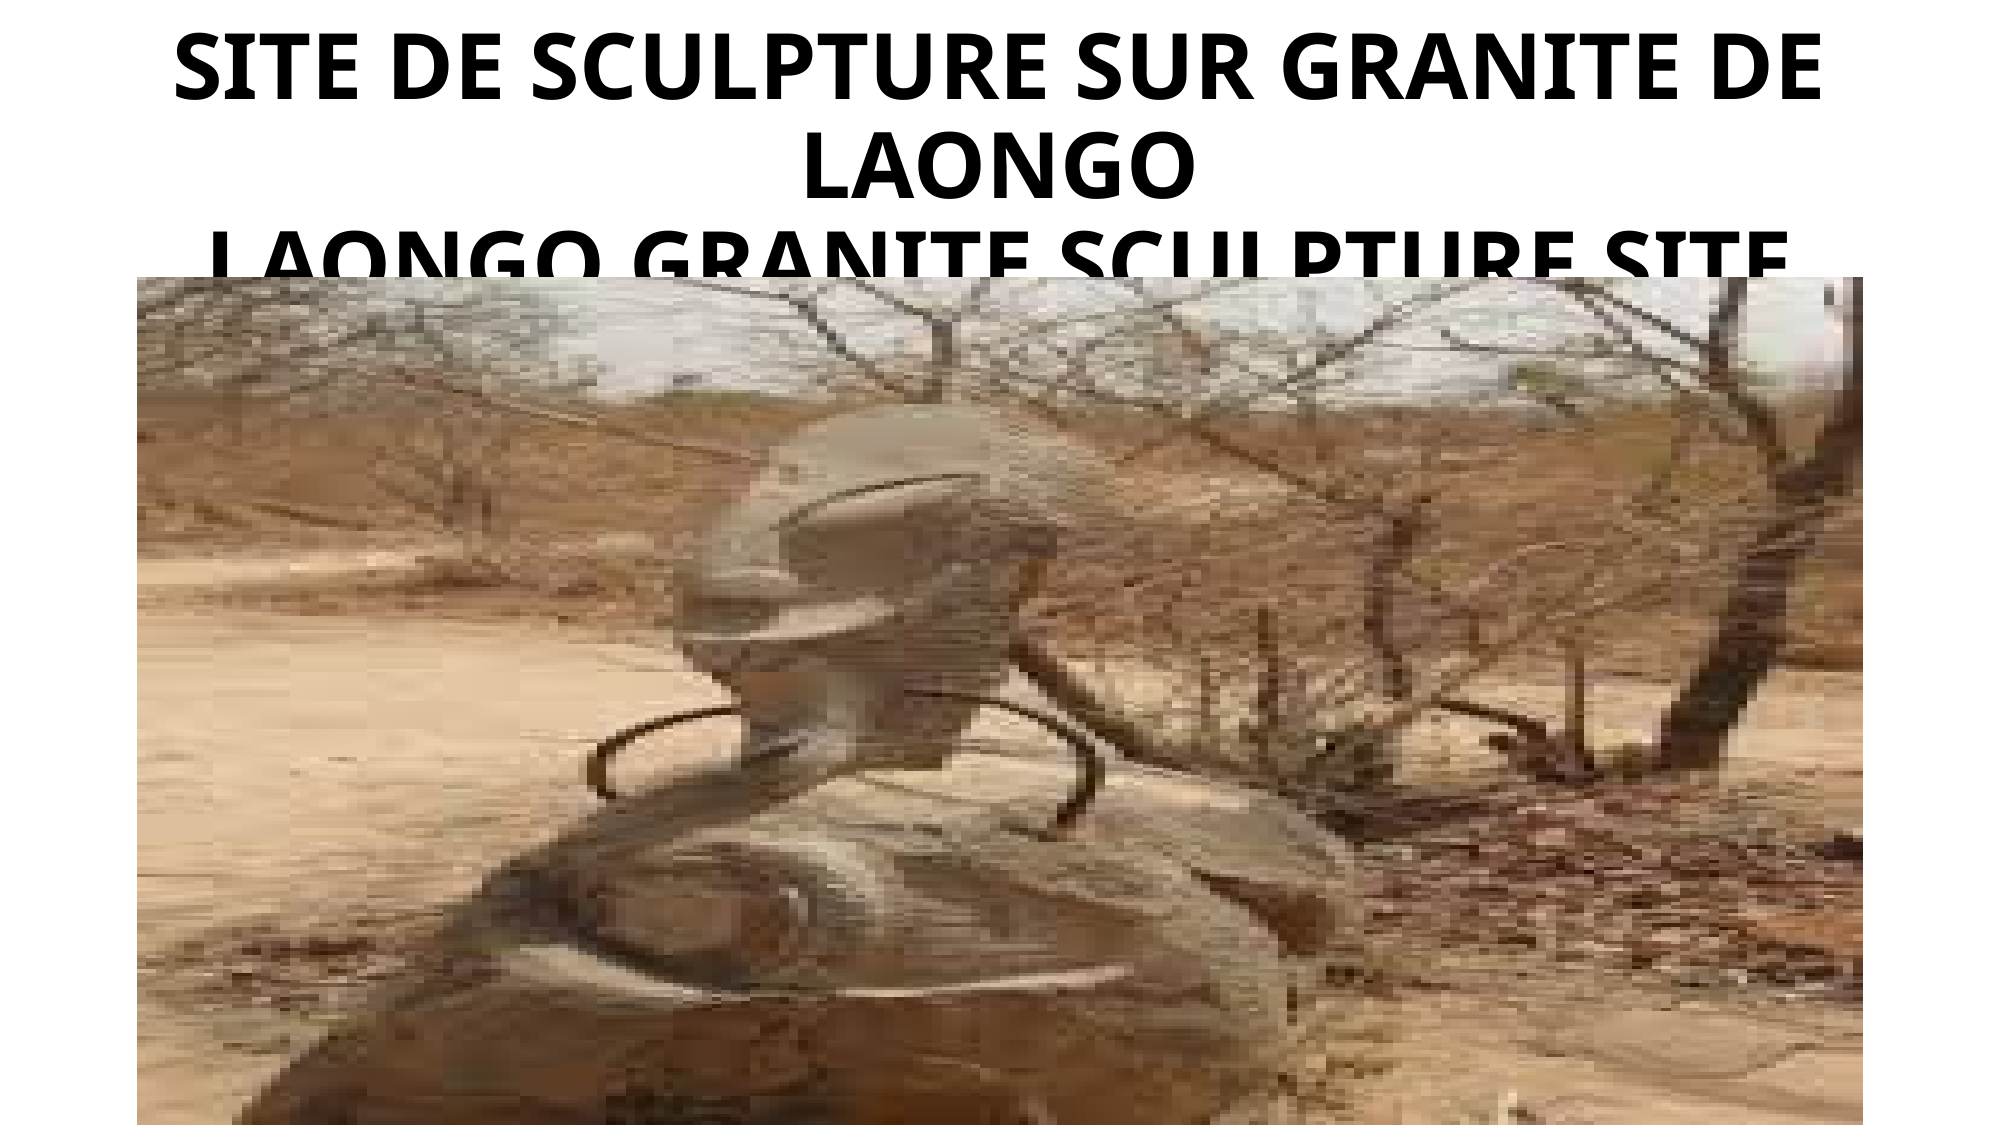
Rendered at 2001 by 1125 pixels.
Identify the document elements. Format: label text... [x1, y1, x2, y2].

title SITE DE SCULPTURE SUR GRANITE DE LAONGO LAONGO GRANITE SCULPTURE SITE [137, 59, 1863, 277]
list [137, 277, 1863, 1125]
